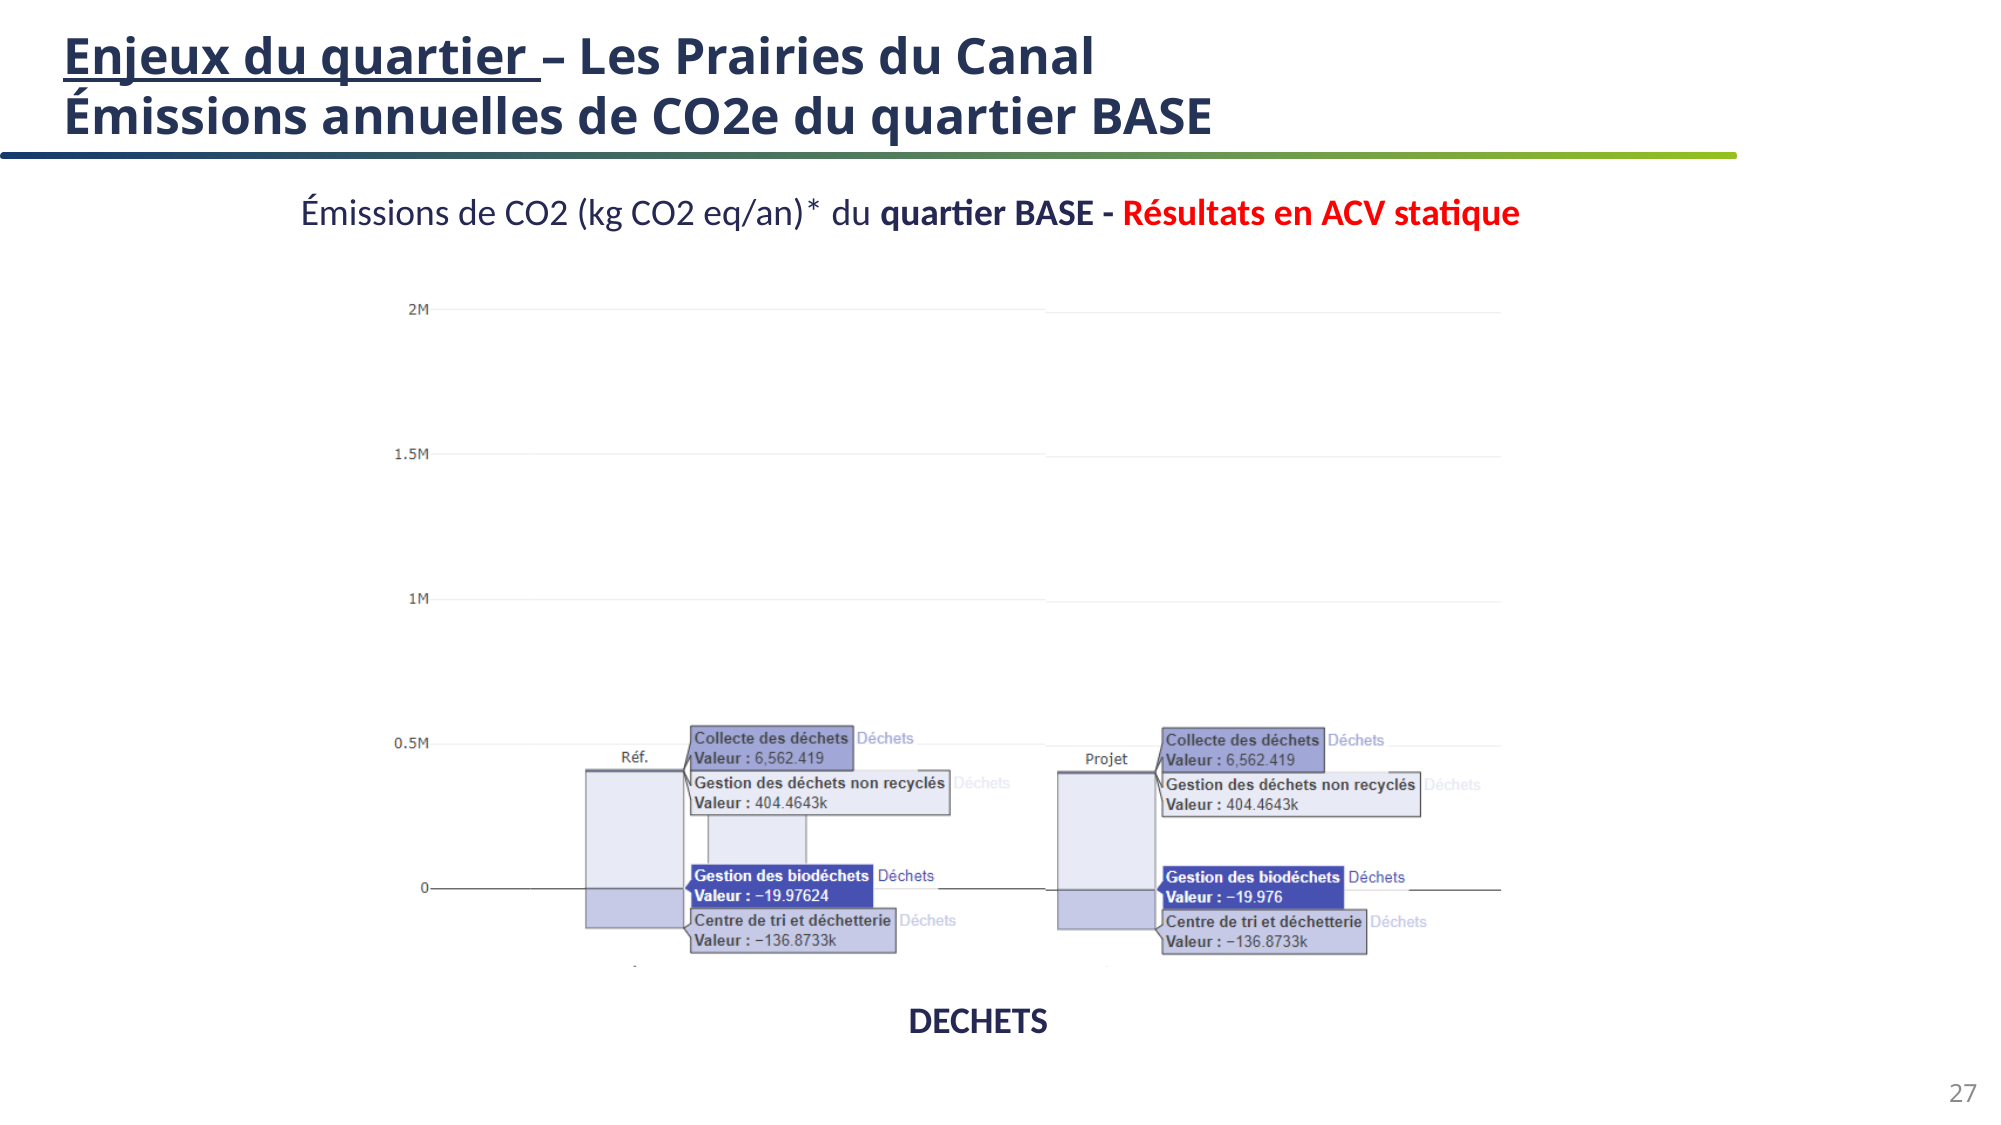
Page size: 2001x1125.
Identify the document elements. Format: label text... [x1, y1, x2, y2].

text_box Émissions de CO2 (kg CO2 eq/an)* du quartier BASE - Résultats en ACV statique [286, 180, 1667, 241]
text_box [360, 263, 1502, 967]
slide_number 27 [1926, 1064, 1993, 1125]
picture [0, 152, 1737, 159]
text_box DECHETS [893, 988, 1106, 1048]
title Enjeux du quartier – Les Prairies du Canal Émissions annuelles de CO2e du quartier BASE [48, 49, 1927, 120]
